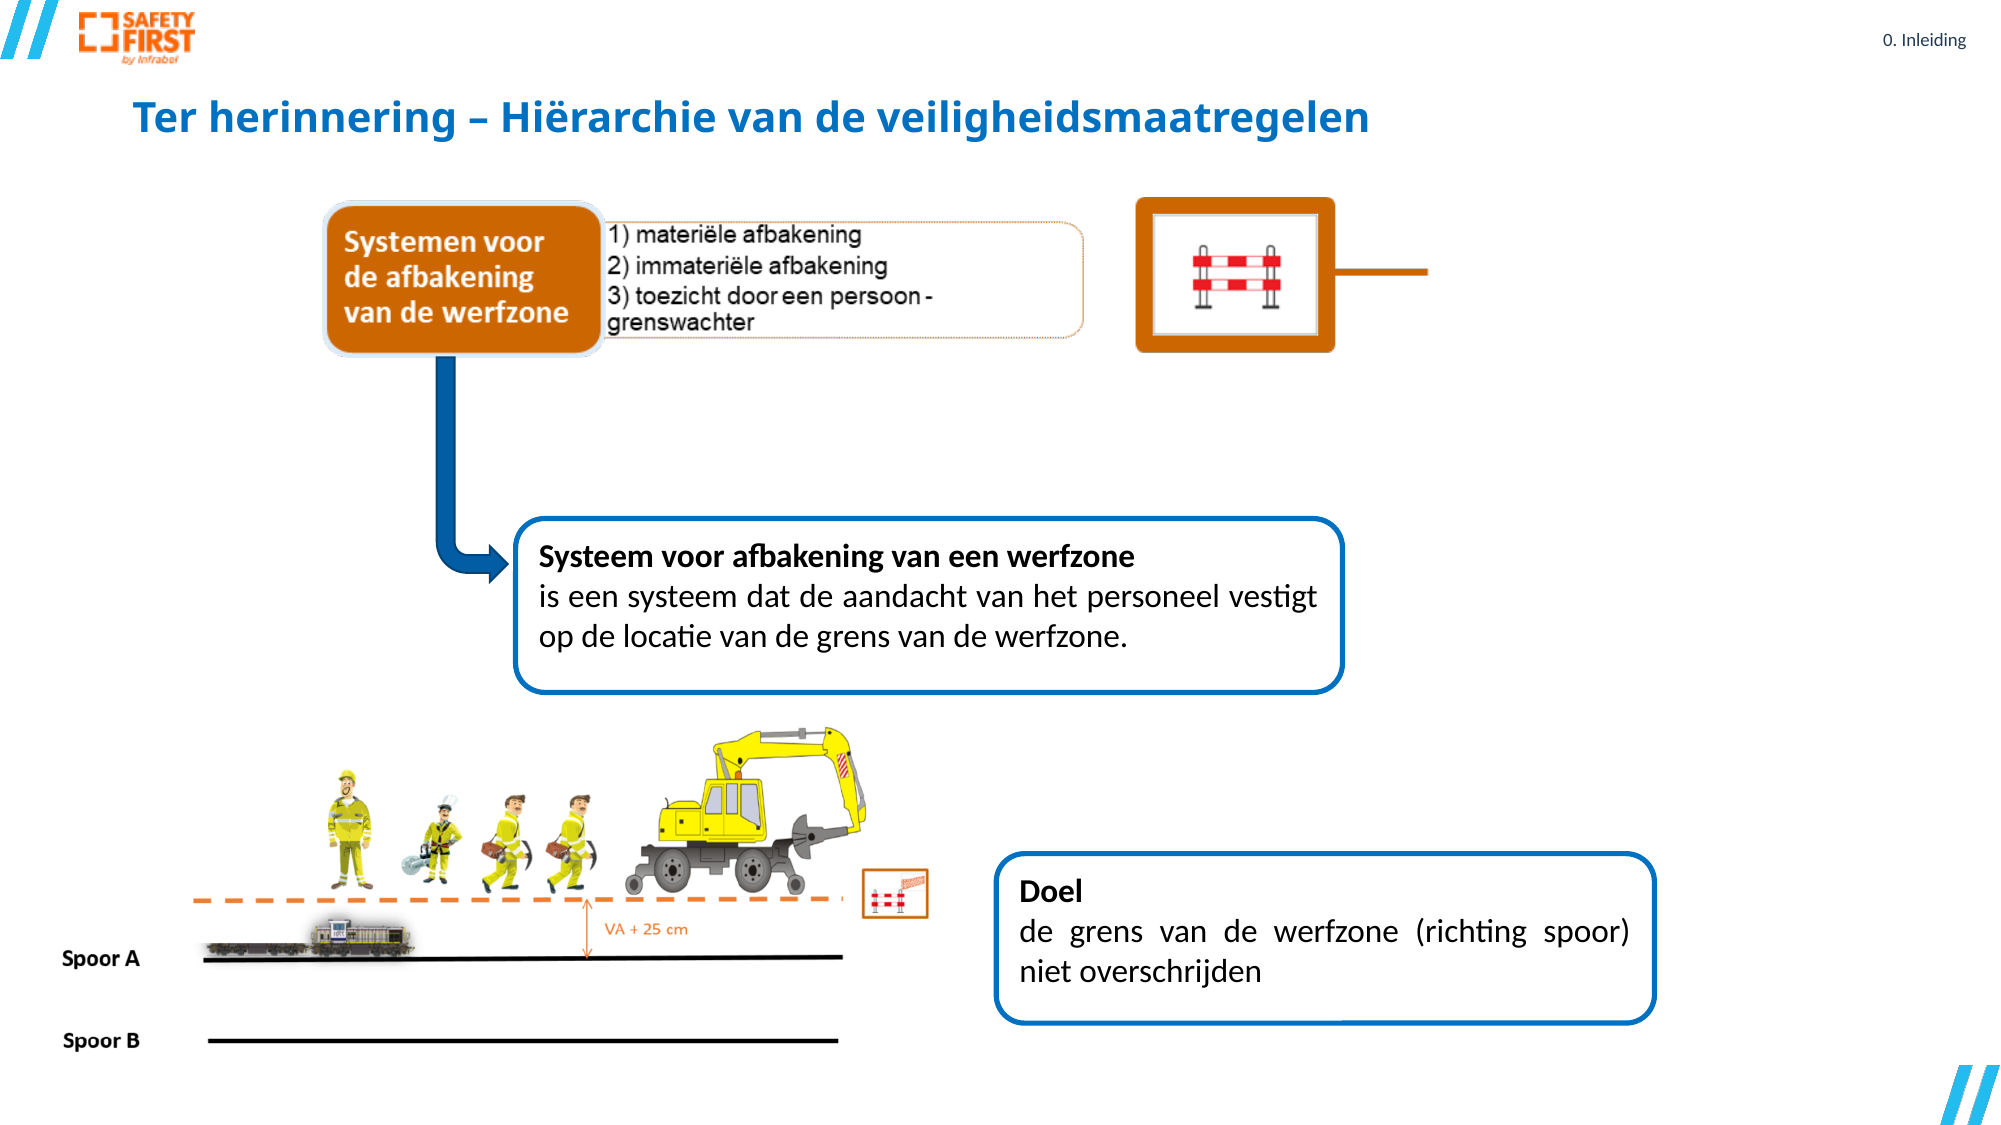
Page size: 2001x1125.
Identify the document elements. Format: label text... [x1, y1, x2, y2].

list 0. Inleiding [1614, 22, 1982, 82]
picture [79, 12, 195, 65]
picture [321, 197, 1429, 358]
text_box Systeem voor afbakening van een werfzone is een systeem dat de aandacht van het personeel vestigt op de locatie van de grens van de werfzone. [515, 518, 1343, 693]
text_box [435, 358, 510, 585]
picture [39, 715, 977, 1074]
picture [0, 0, 59, 59]
picture [1940, 1065, 2000, 1125]
text_box Doel de grens van de werfzone (richting spoor) niet overschrijden [996, 853, 1655, 1024]
text_box Ter herinnering – Hiërarchie van de veiligheidsmaatregelen [132, 90, 1456, 174]
